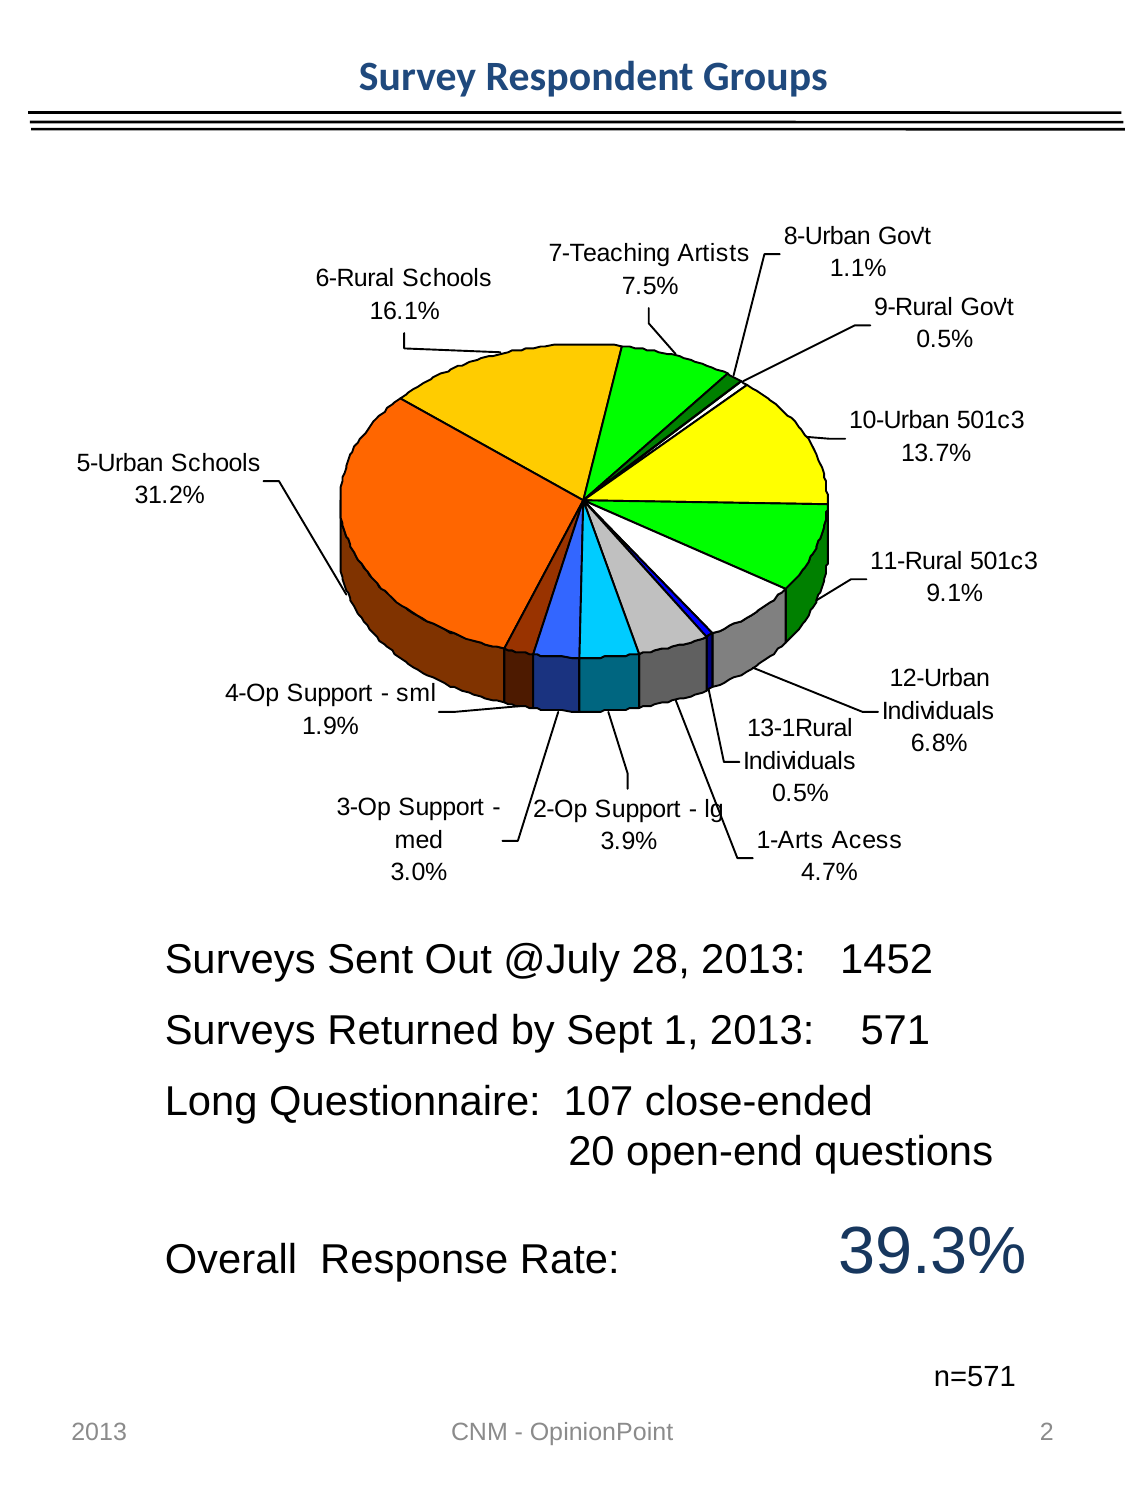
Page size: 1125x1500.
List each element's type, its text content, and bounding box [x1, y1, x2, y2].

text_box Surveys Sent Out @July 28, 2013: 1452 Surveys Returned by Sept 1, 2013: 571 Long Questionnaire: 107 close-ended 20 open-end questions Overall Response Rate: 39.3% [150, 929, 1075, 1295]
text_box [0, 128, 1121, 922]
slide_number 2 [806, 1390, 1069, 1471]
slide_number 2013 [56, 1390, 319, 1471]
text_box Survey Respondent Groups [99, 37, 1088, 110]
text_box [27, 112, 1125, 130]
footer CNM - OpinionPoint [384, 1390, 741, 1471]
text_box n=571 [875, 1349, 1075, 1400]
